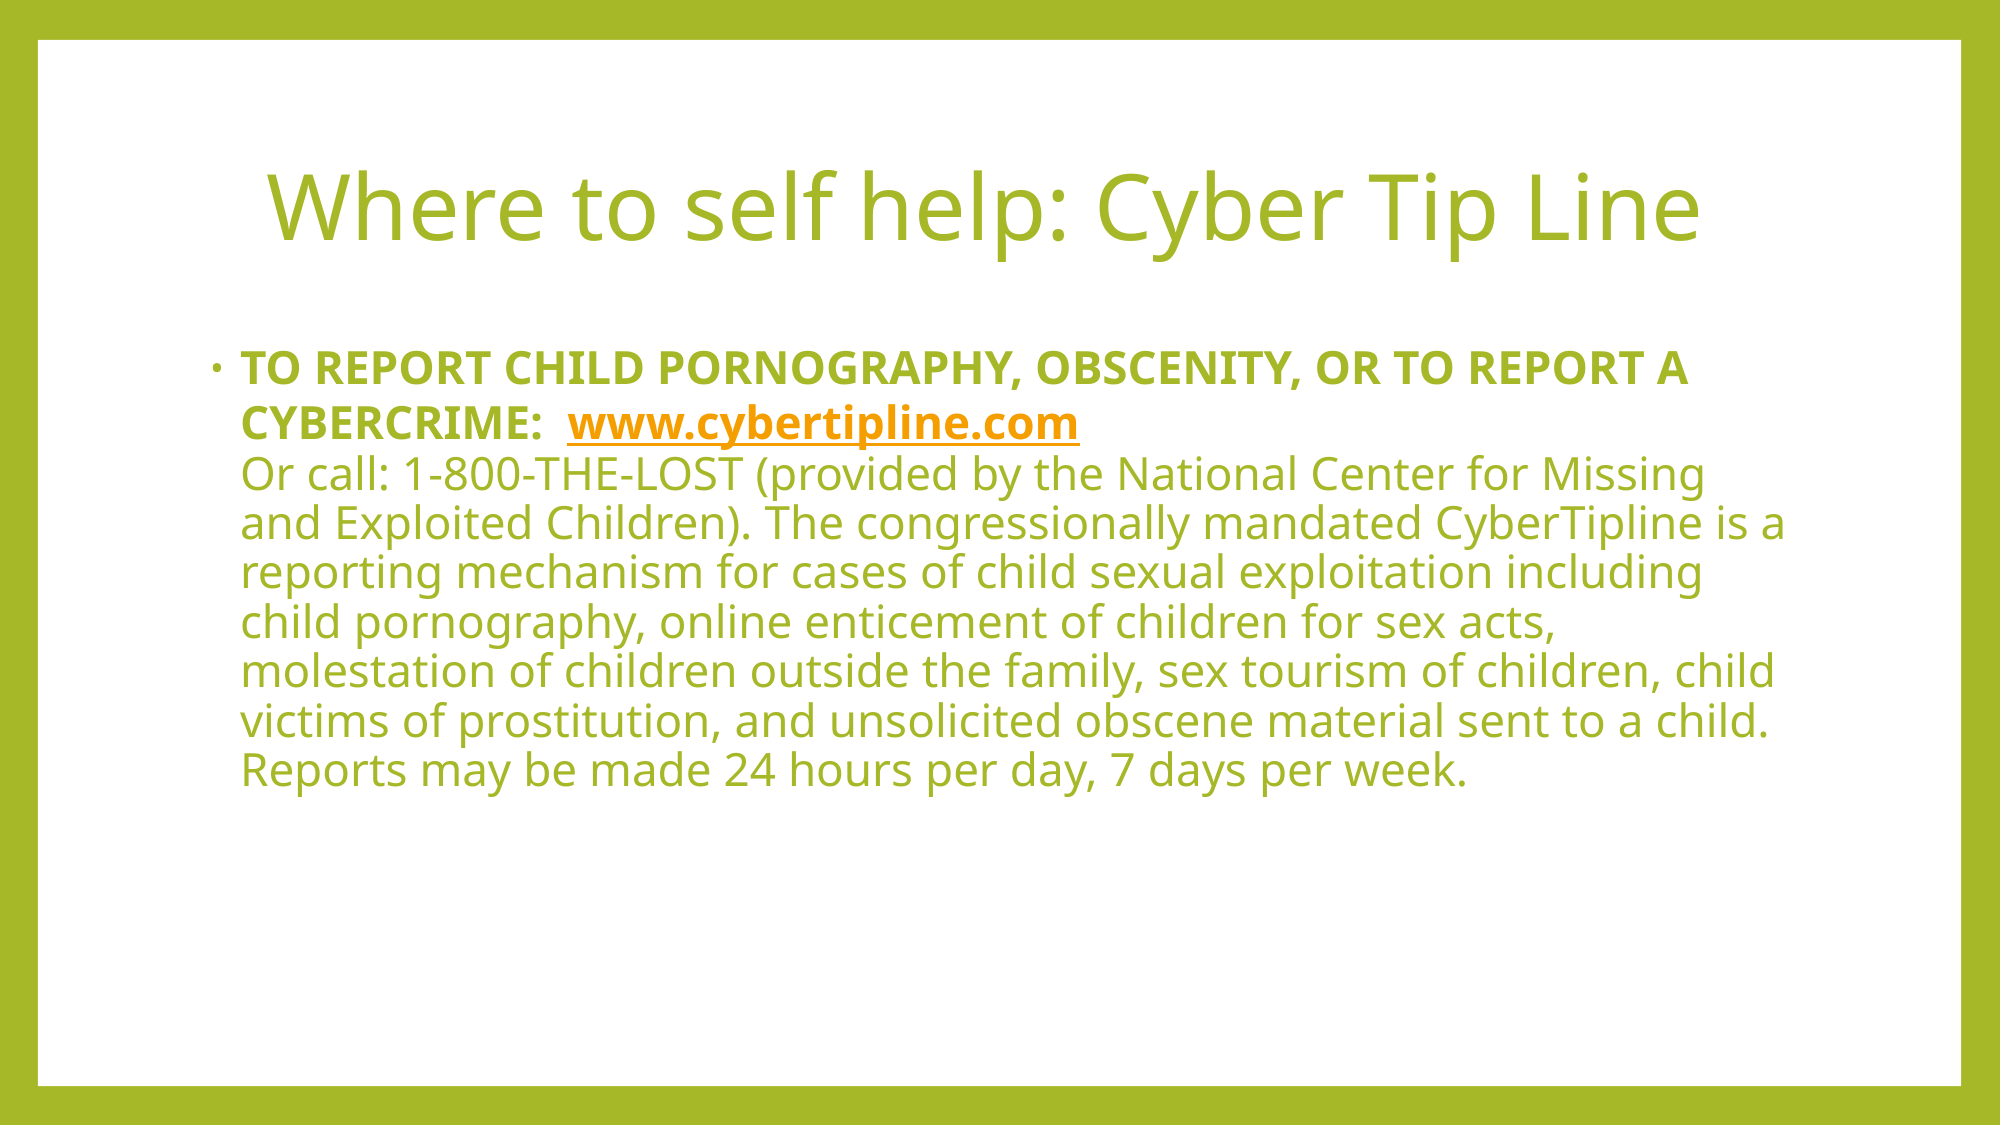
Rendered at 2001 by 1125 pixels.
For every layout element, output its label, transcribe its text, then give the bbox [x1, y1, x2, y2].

list TO REPORT CHILD PORNOGRAPHY, OBSCENITY, OR TO REPORT A CYBERCRIME: www.cybertipline.com Or call: 1-800-THE-LOST (provided by the National Center for Missing and Exploited Children). The congressionally mandated CyberTipline is a reporting mechanism for cases of child sexual exploitation including child pornography, online enticement of children for sex acts, molestation of children outside the family, sex tourism of children, child victims of prostitution, and unsolicited obscene material sent to a child. Reports may be made 24 hours per day, 7 days per week. [187, 337, 1808, 1000]
title Where to self help: Cyber Tip Line [187, 99, 1808, 323]
